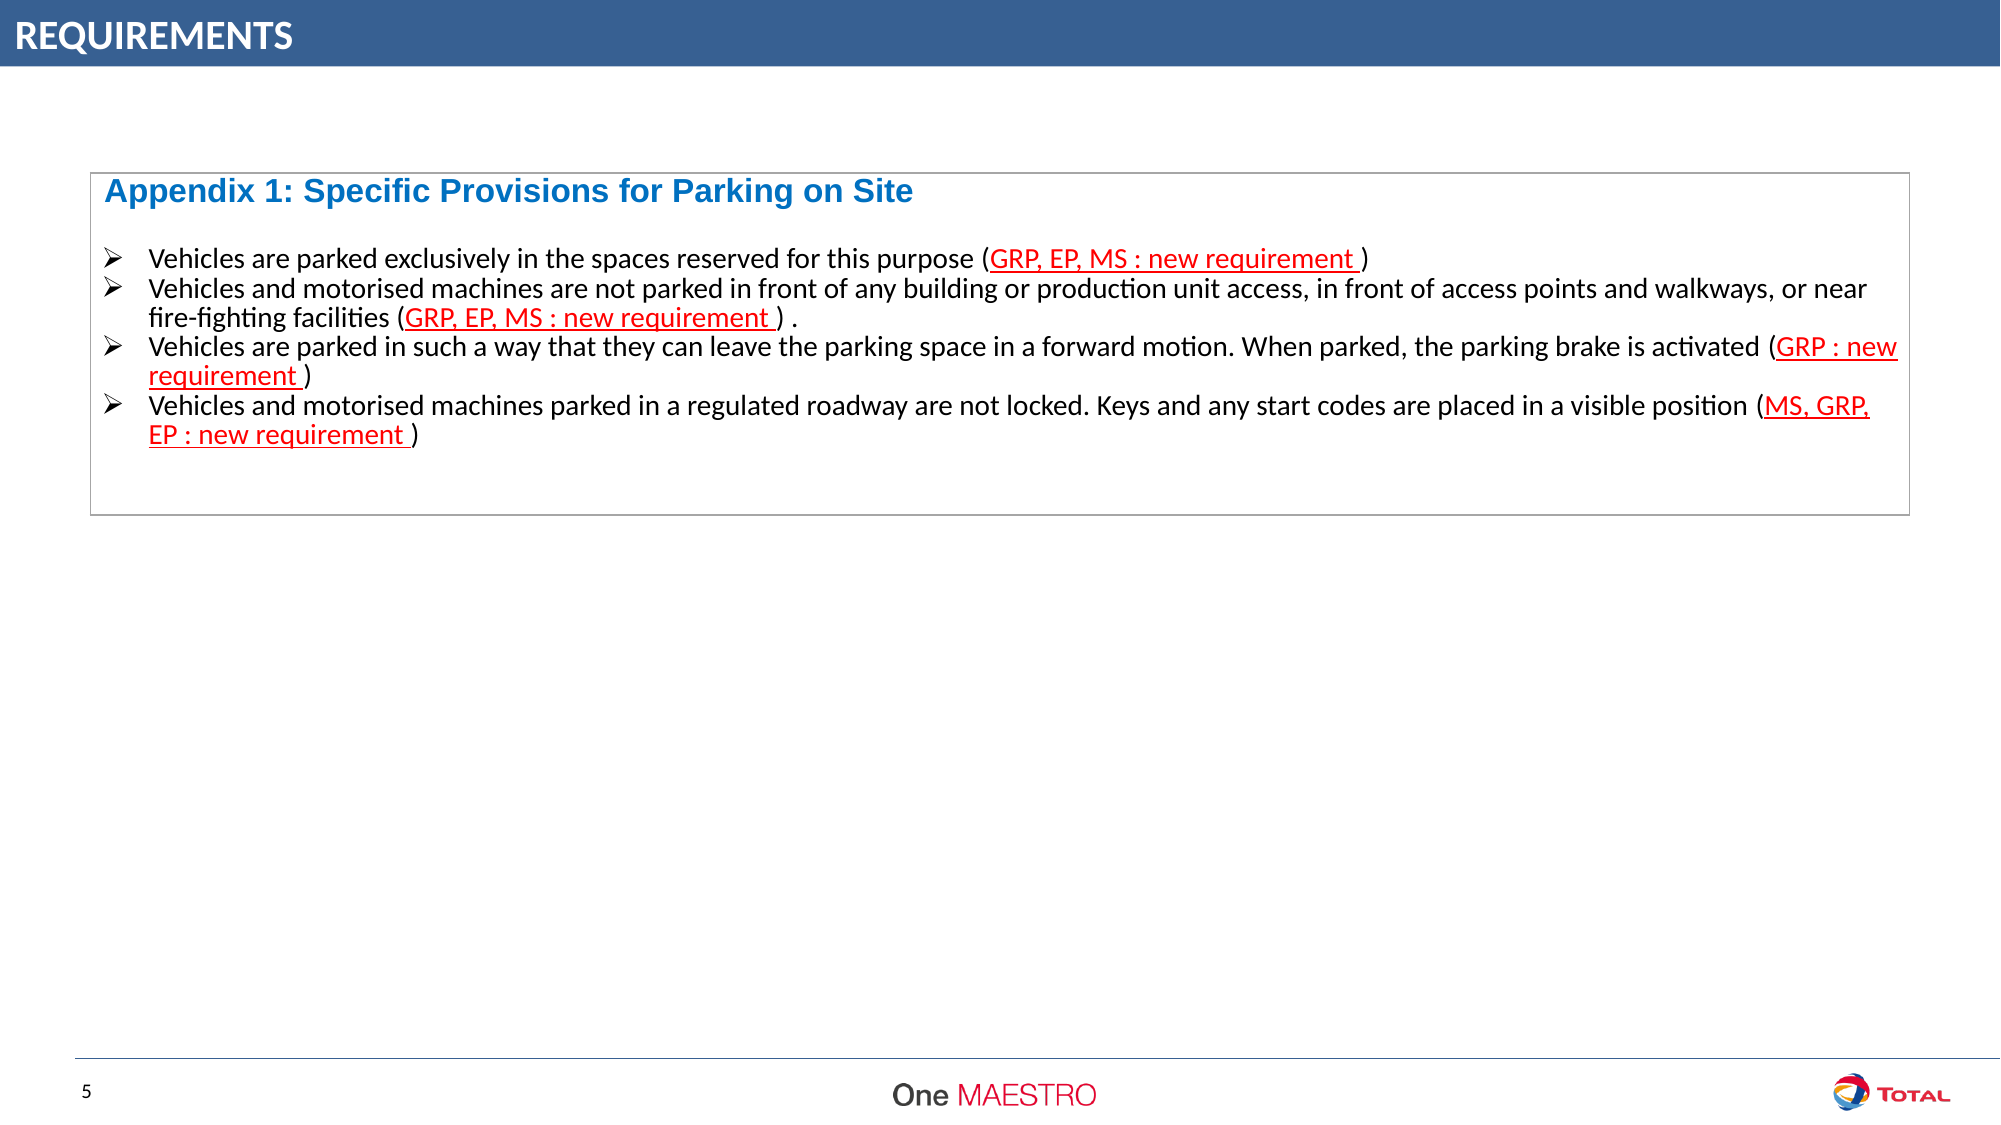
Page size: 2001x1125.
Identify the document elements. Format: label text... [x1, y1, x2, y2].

picture [1826, 1065, 1957, 1118]
list REQUIREMENTS [0, 0, 1036, 67]
picture [893, 1083, 1096, 1106]
table_header {Appendix 1: Specific Provisions for Parking on Site Vehicles are parked exclusively in the spaces reserved for this purpose (GRP, EP, MS : new requirement ) Vehicles and motorised machines are not parked in front of any building or production unit access, in front of access points and walkways, or near fire-fighting facilities (GRP, EP, MS : new requirement ) . Vehicles are parked in such a way that they can leave the parking space in a forward motion. When parked, the parking brake is activated (GRP : new requirement ) Vehicles and motorised machines parked in a regulated roadway are not locked. Keys and any start codes are placed in a visible position (MS, GRP, EP : new requirement ) [91, 174, 1909, 514]
